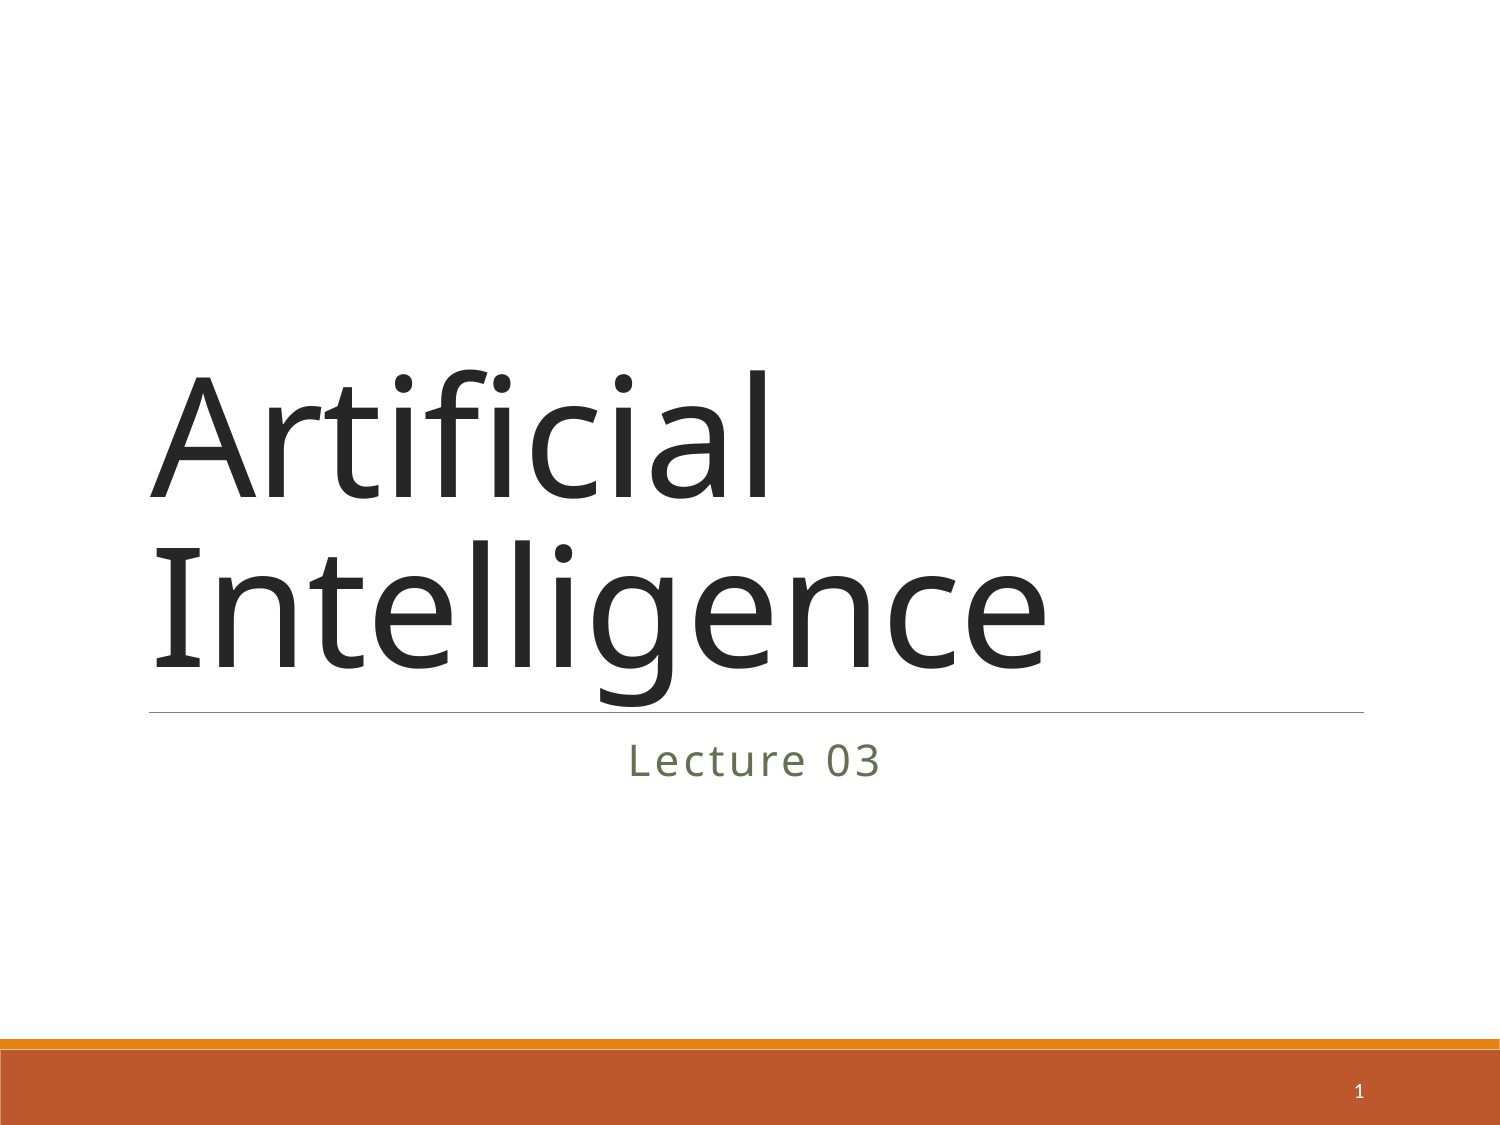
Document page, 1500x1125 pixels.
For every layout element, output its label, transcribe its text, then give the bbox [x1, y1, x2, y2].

subtitle Lecture 03 Dr. Ahmed Hassan Computer Science Department [135, 730, 1373, 919]
slide_number 1 [1218, 1059, 1380, 1120]
title Artificial Intelligence [135, 124, 1373, 710]
